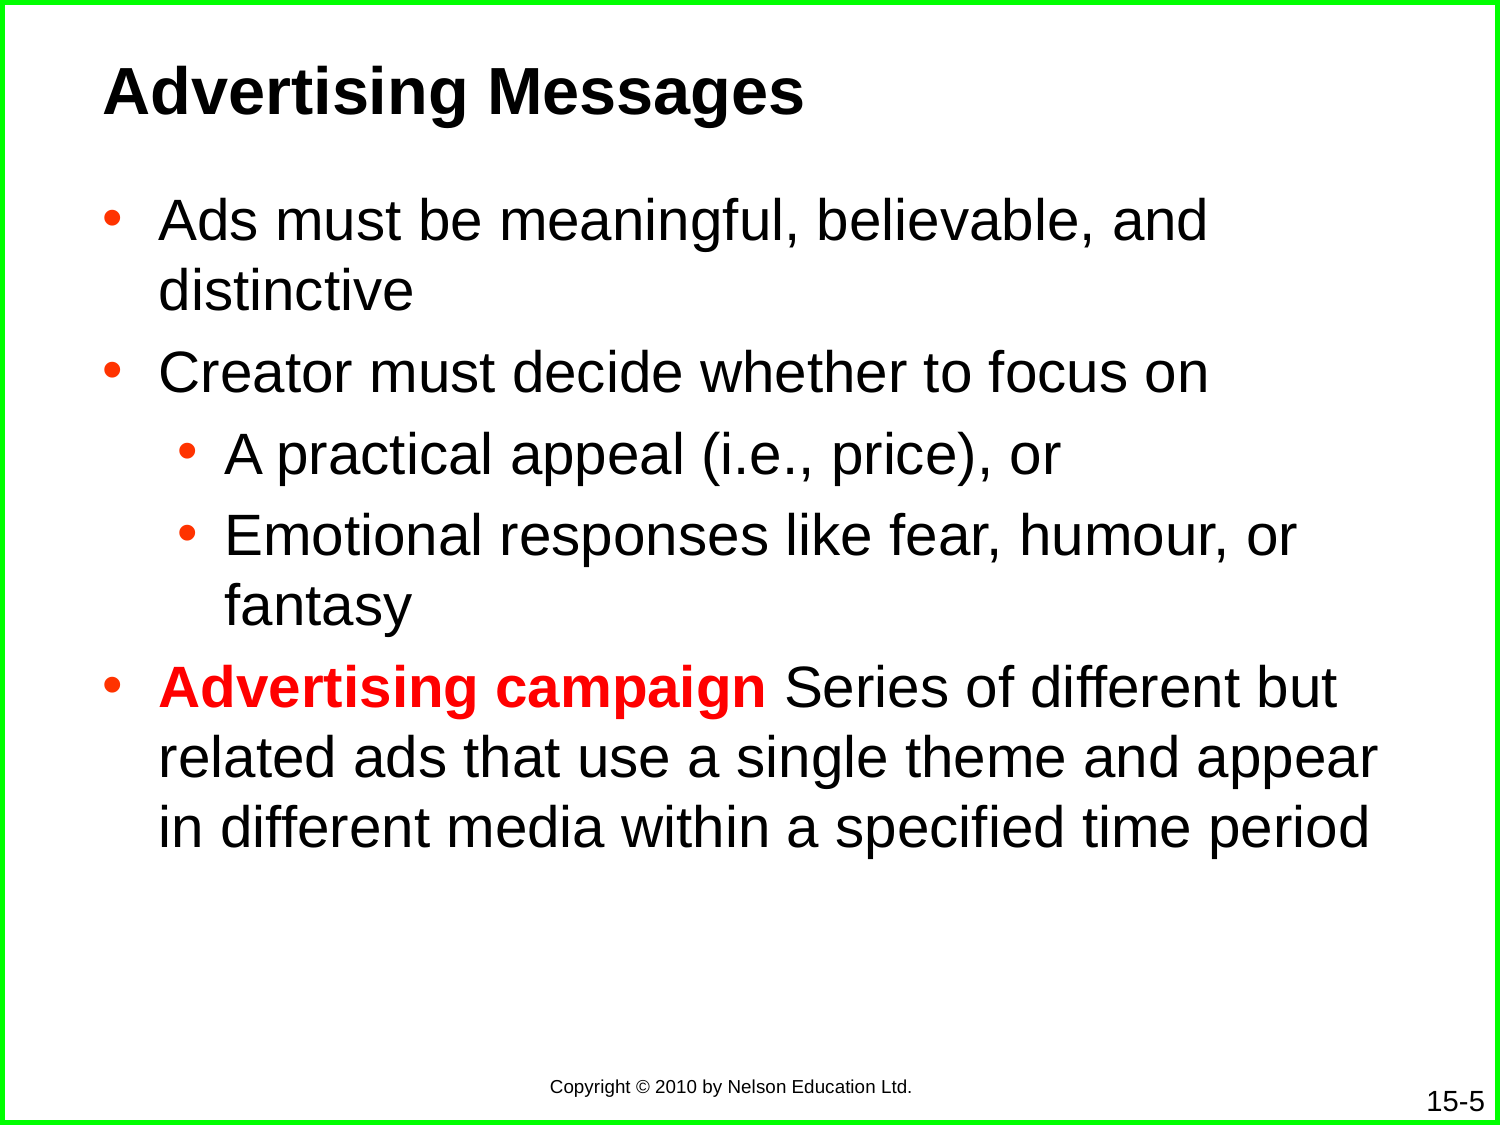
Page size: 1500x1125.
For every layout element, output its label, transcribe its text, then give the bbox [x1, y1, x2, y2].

title Advertising Messages [87, 37, 1463, 138]
list Ads must be meaningful, believable, and distinctive Creator must decide whether to focus on A practical appeal (i.e., price), or Emotional responses like fear, humour, or fantasy Advertising campaign Series of different but related ads that use a single theme and appear in different media within a specified time period [84, 172, 1453, 1003]
slide_number 15-5 [1374, 1074, 1500, 1125]
